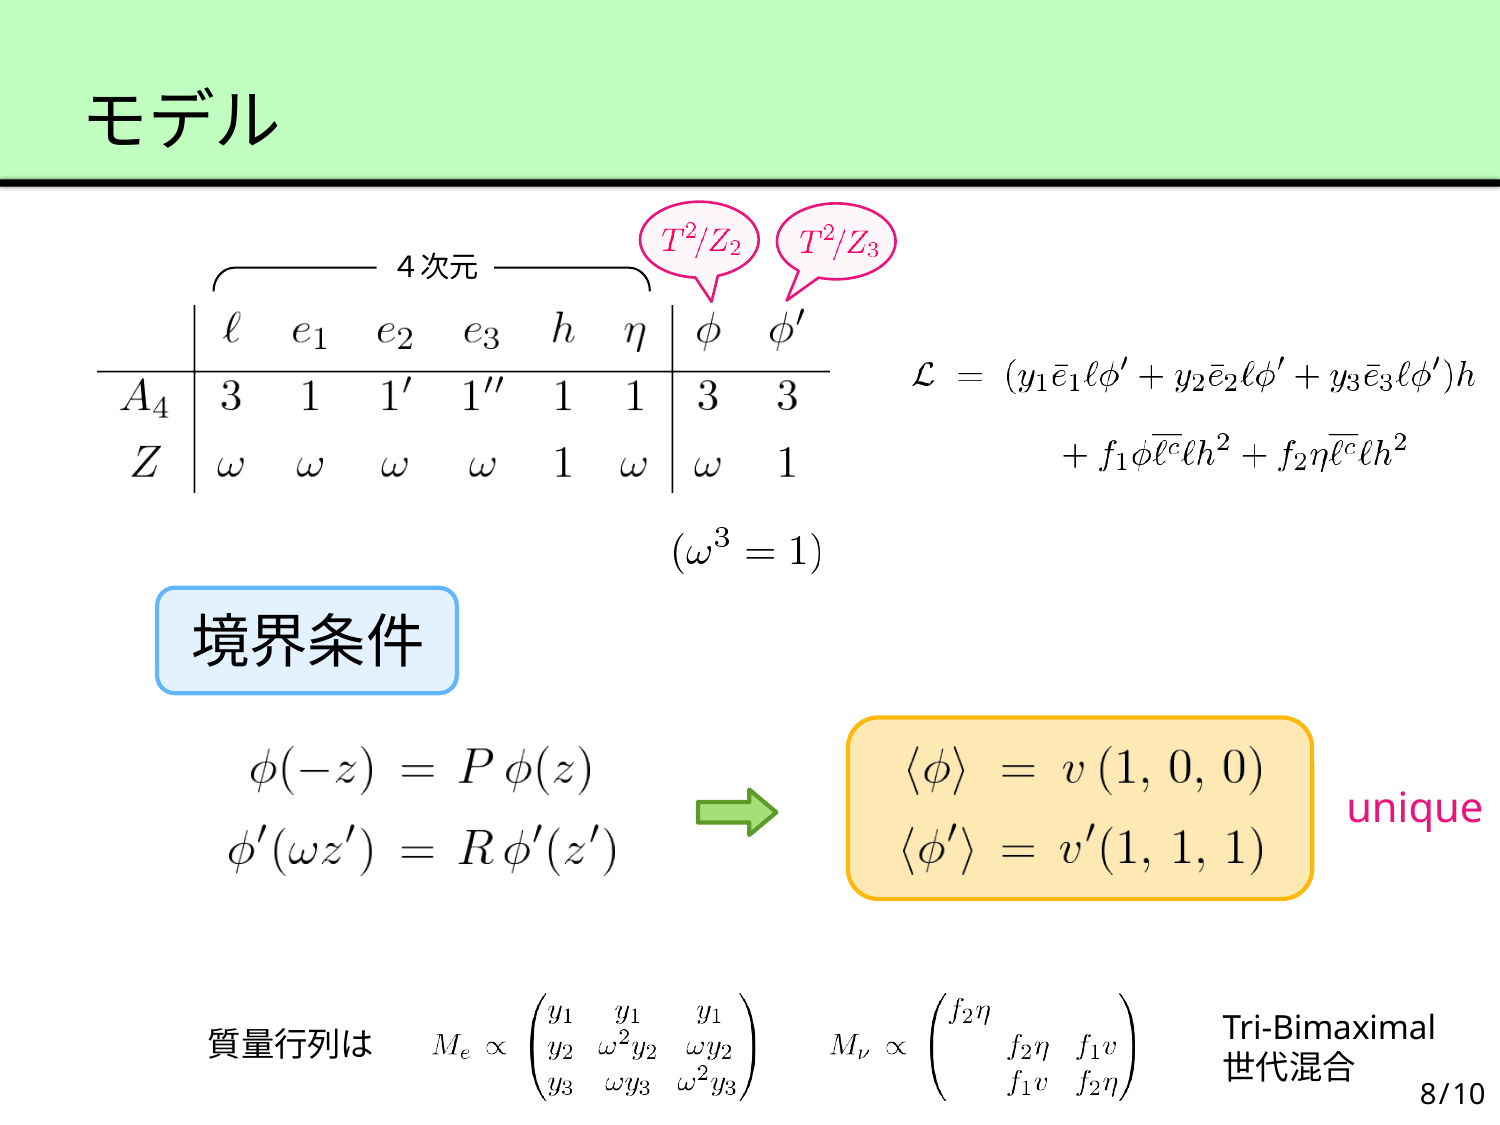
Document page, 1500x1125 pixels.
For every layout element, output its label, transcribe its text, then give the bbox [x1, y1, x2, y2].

picture [674, 527, 820, 574]
picture [912, 356, 1475, 473]
picture [229, 824, 615, 876]
text_box Tri-Bimaximal 世代混合 [1222, 1006, 1470, 1098]
text_box unique [1331, 773, 1499, 839]
picture [431, 993, 1135, 1101]
text_box [494, 267, 651, 292]
text_box ４次元 [376, 241, 494, 291]
text_box 質量行列は [193, 1015, 390, 1071]
text_box [213, 267, 376, 292]
picture [908, 746, 1261, 795]
picture [96, 305, 830, 493]
text_box [843, 713, 1317, 903]
picture [903, 823, 1262, 875]
picture [800, 224, 878, 260]
text_box [636, 197, 763, 303]
picture [251, 746, 590, 795]
text_box [153, 583, 454, 693]
text_box [772, 199, 900, 303]
text_box [693, 785, 781, 839]
text_box 境界条件 [162, 589, 462, 695]
picture [662, 222, 740, 258]
text_box モデル [66, 70, 297, 166]
